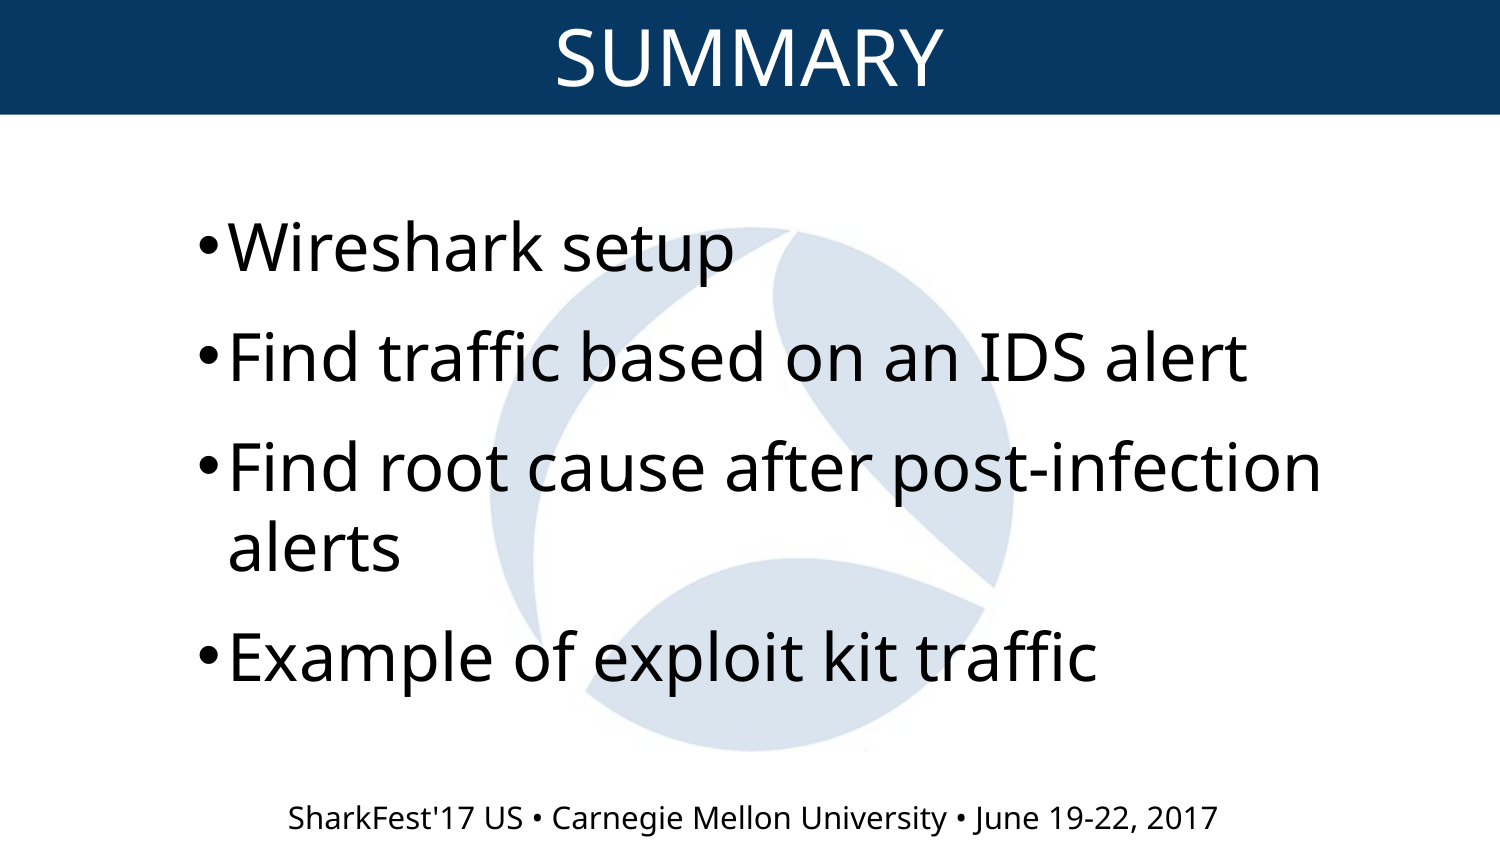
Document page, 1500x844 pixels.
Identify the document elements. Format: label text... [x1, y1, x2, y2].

list Wireshark setup Find traffic based on an IDS alert Find root cause after post-infection alerts Example of exploit kit traffic [183, 197, 1353, 682]
list SUMMARY [0, 0, 1500, 115]
